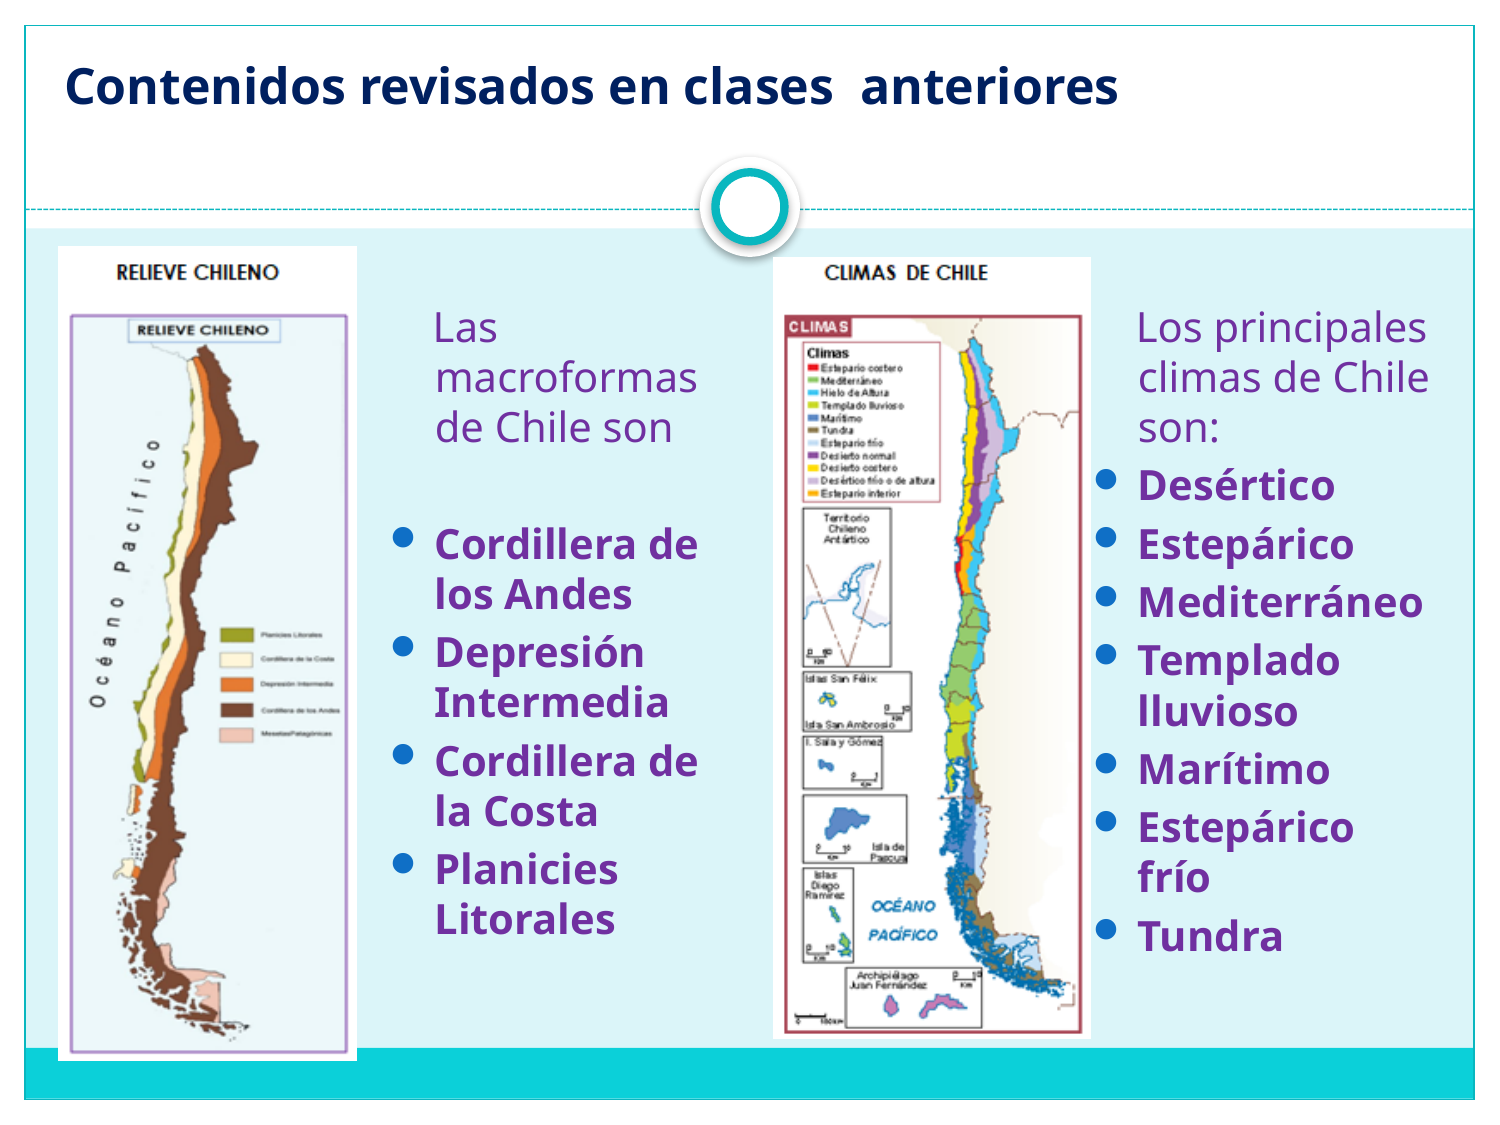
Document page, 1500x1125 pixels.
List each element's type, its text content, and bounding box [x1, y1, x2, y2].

text_box Los principales climas de Chile son: Desértico Estepárico Mediterráneo Templado lluvioso Marítimo Estepárico frío Tundra [1097, 292, 1453, 1027]
list Las macroformas de Chile son Cordillera de los Andes Depresión Intermedia Cordillera de la Costa Planicies Litorales [375, 292, 762, 1027]
title Contenidos revisados en clases anteriores [49, 37, 1450, 162]
picture [58, 245, 357, 1062]
picture [773, 257, 1092, 1040]
